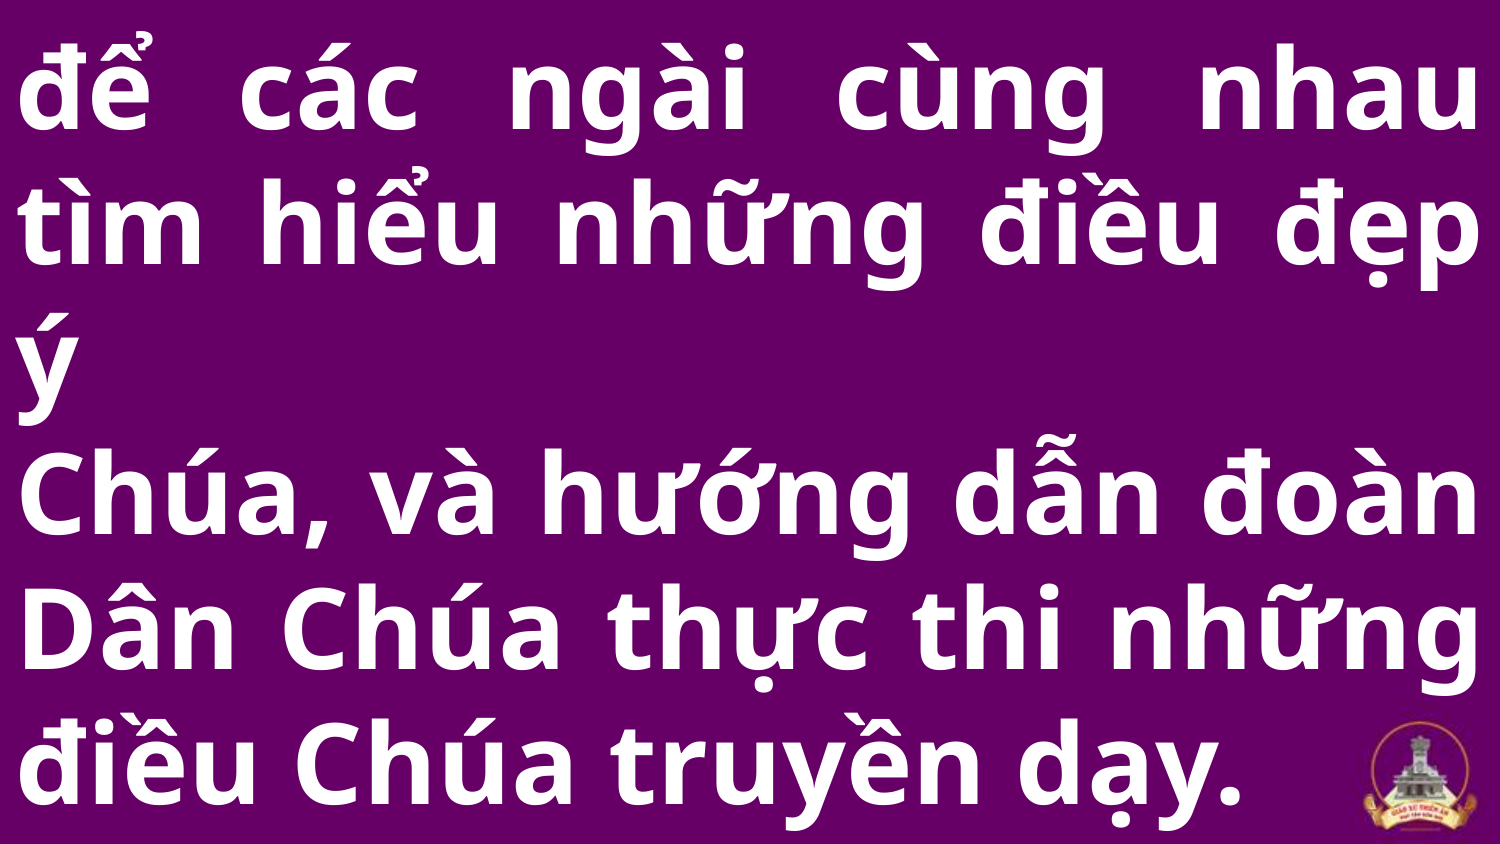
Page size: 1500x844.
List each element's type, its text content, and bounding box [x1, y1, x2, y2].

title để các ngài cùng nhau tìm hiểu những điều đẹp ý Chúa, và hướng dẫn đoàn Dân Chúa thực thi những điều Chúa truyền dạy. [0, 0, 1500, 844]
